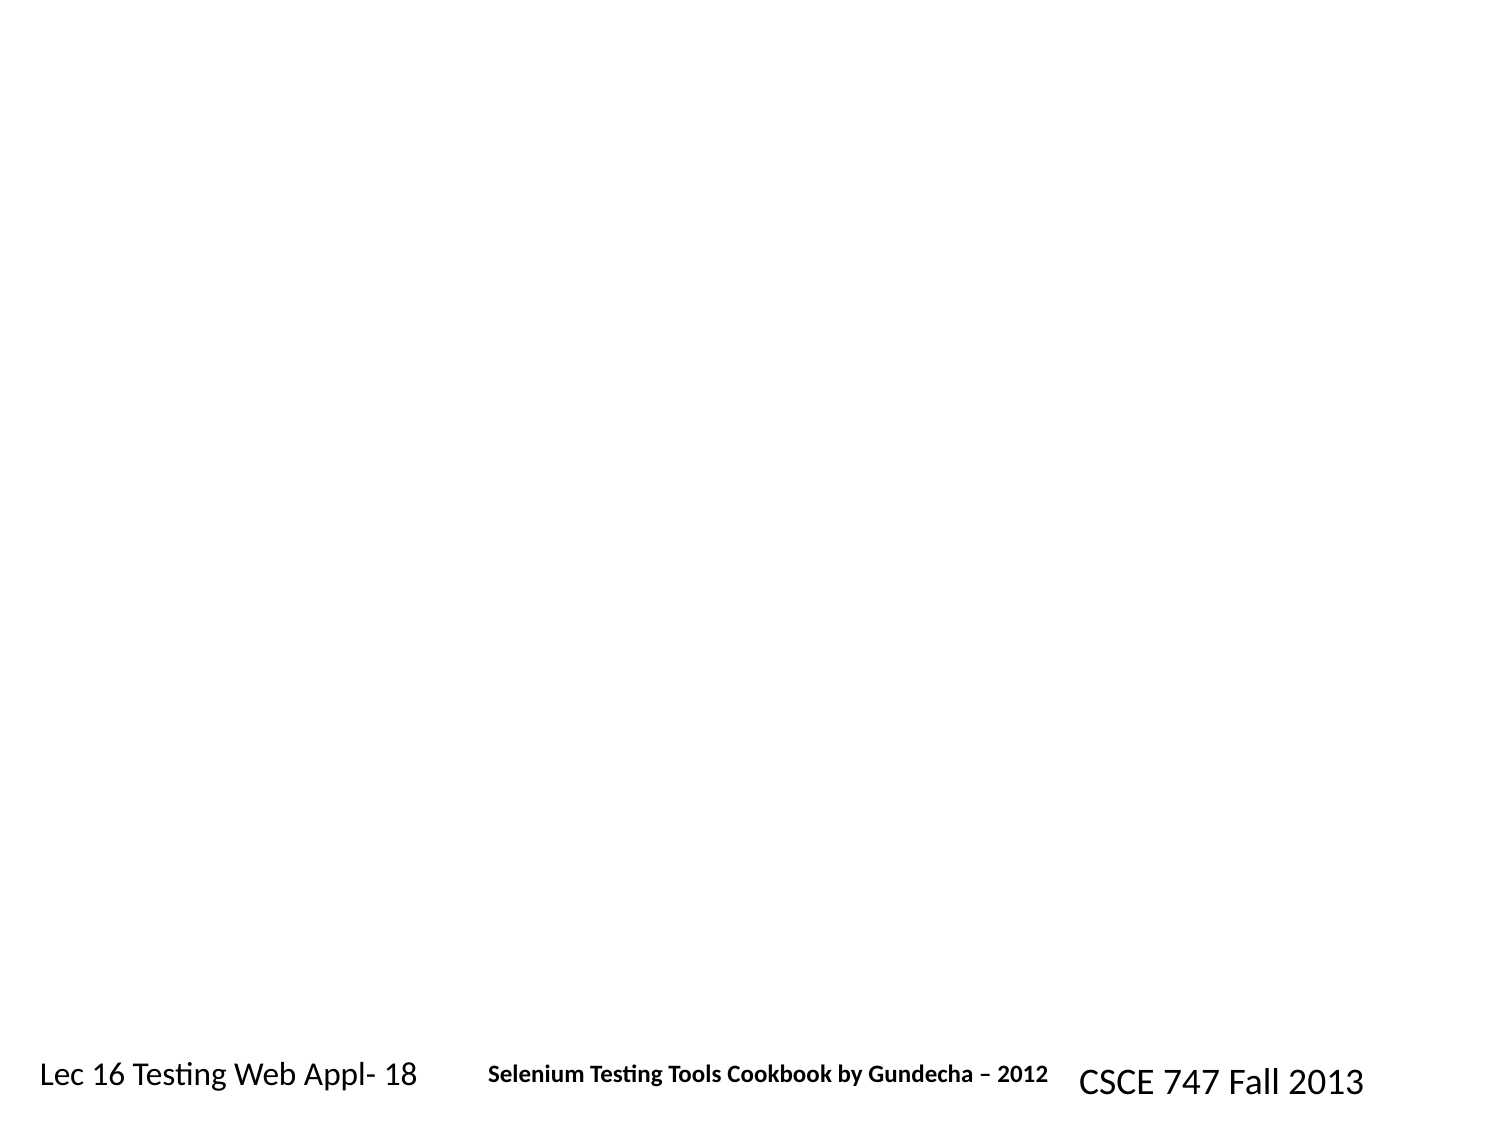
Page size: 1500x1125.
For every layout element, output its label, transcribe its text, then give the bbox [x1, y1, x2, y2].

footer Selenium Testing Tools Cookbook by Gundecha – 2012 [462, 1042, 1075, 1103]
